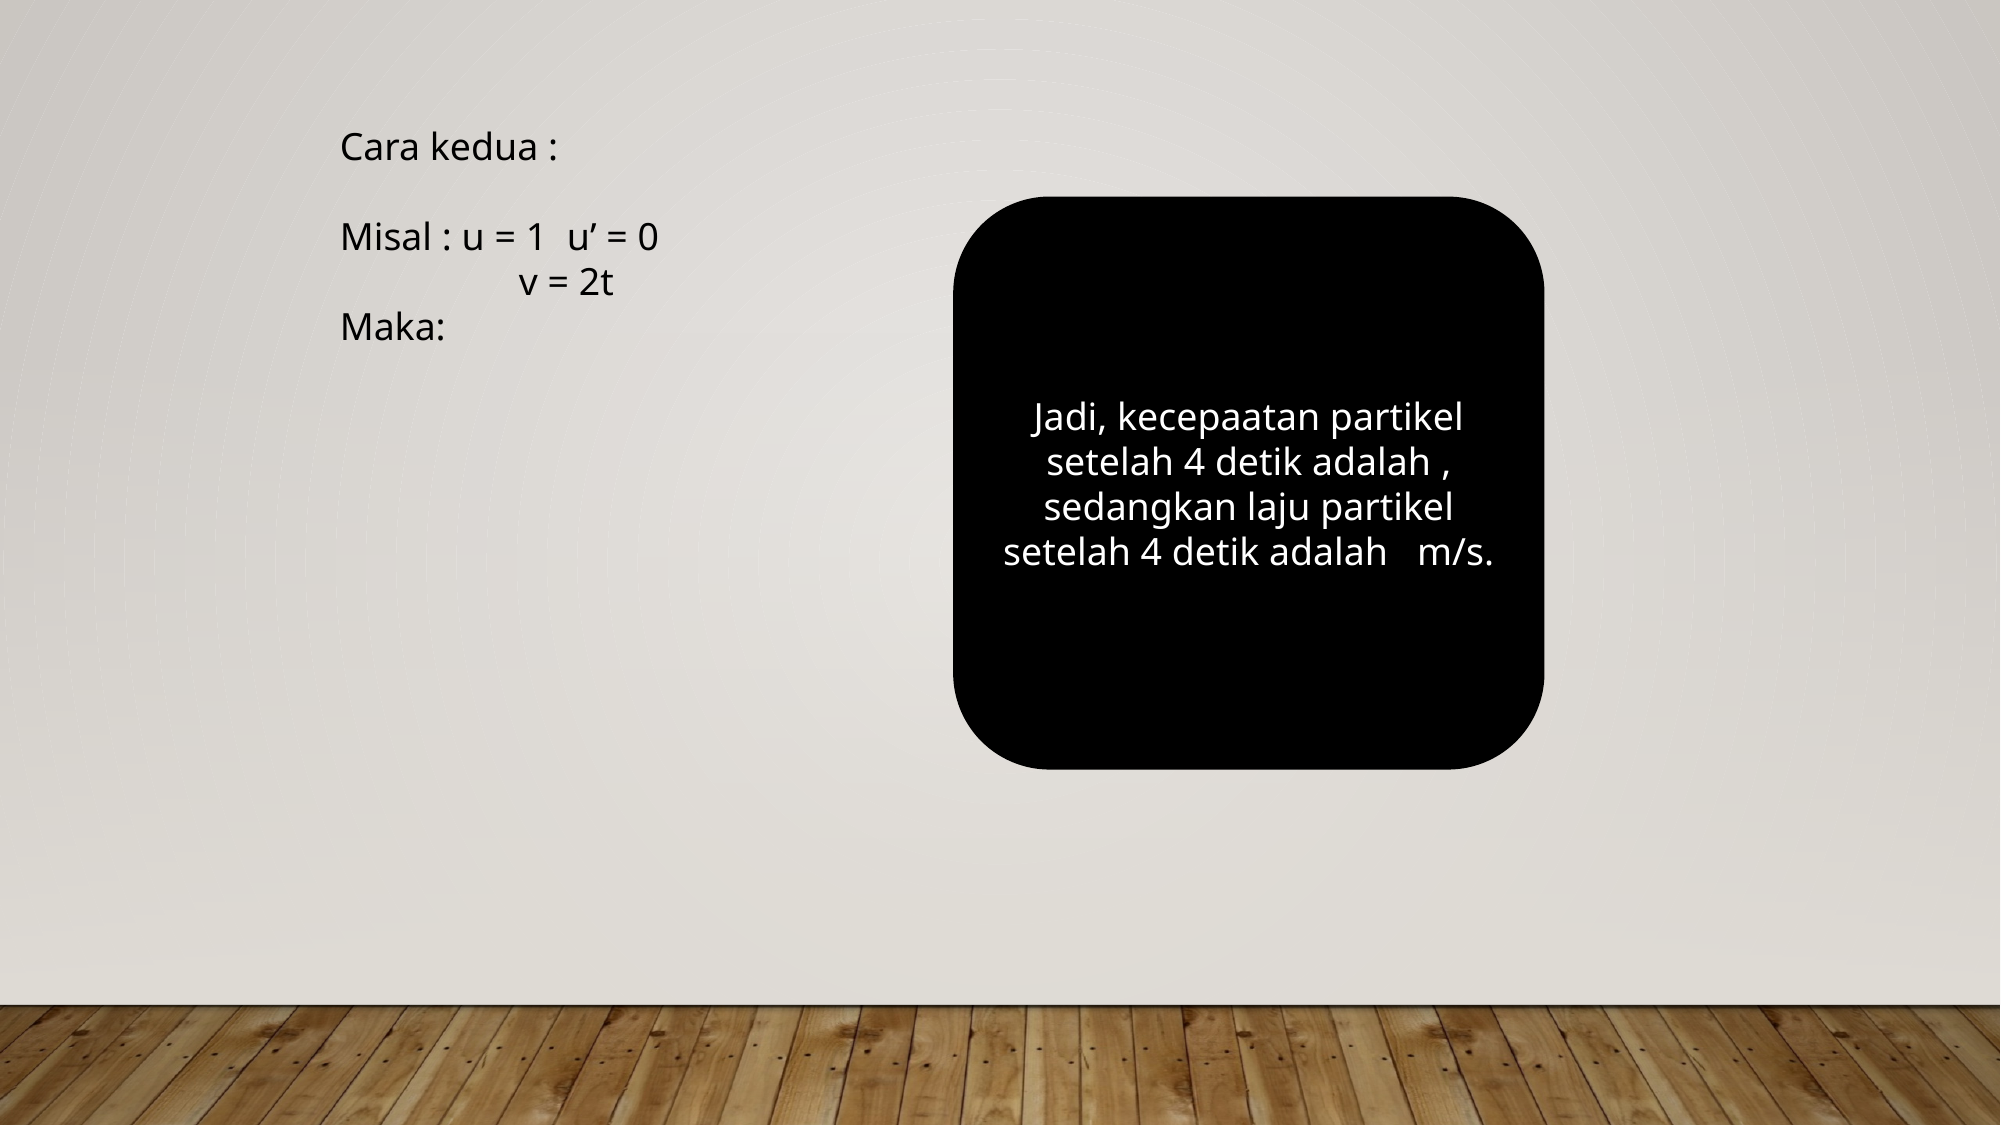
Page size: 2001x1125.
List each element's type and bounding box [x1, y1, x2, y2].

picture [0, 1005, 2000, 1125]
